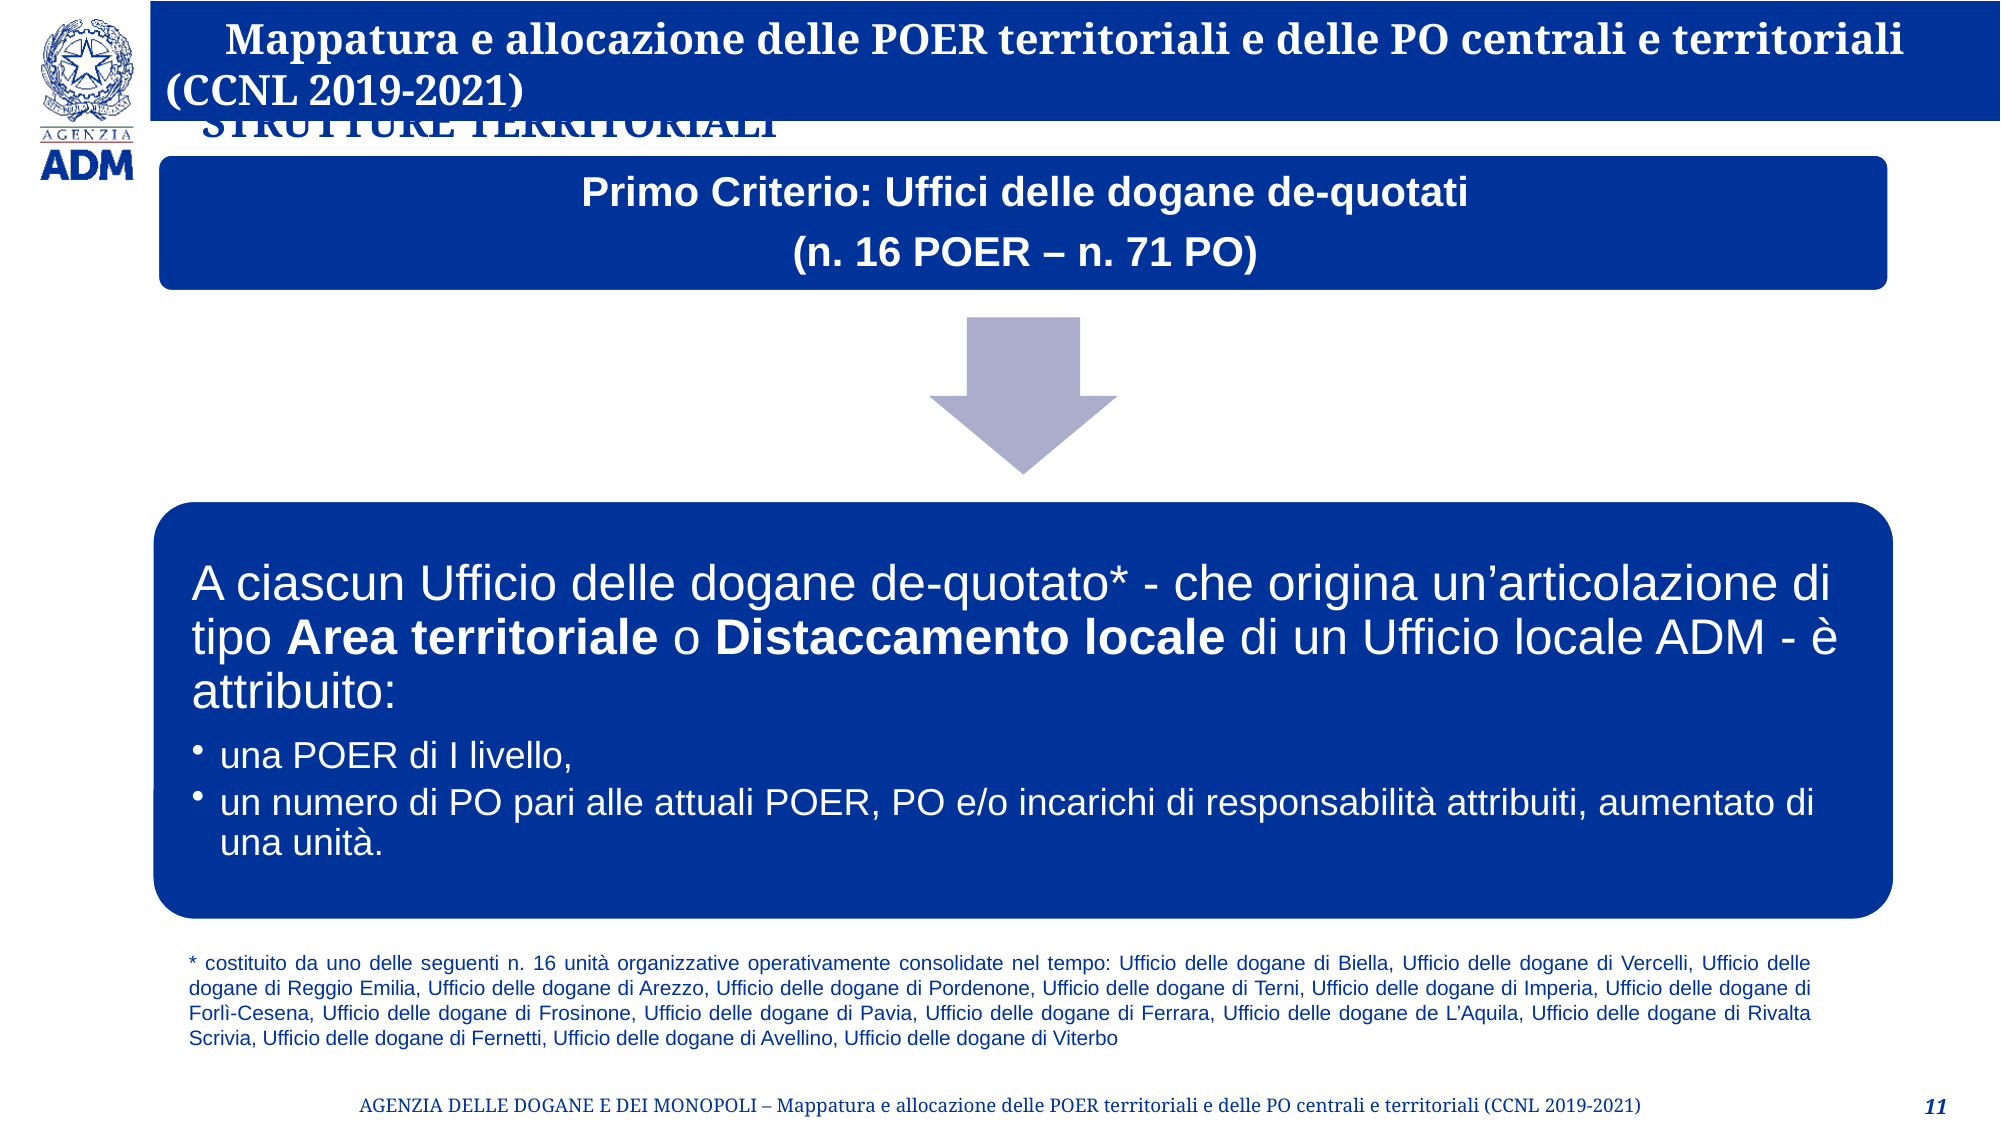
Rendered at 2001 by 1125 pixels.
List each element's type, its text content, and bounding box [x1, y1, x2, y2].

picture [24, 0, 151, 201]
text_box STRUTTURE TERRITORIALI [187, 88, 1988, 154]
text_box * costituito da uno delle seguenti n. 16 unità organizzative operativamente consolidate nel tempo: Ufficio delle dogane di Biella, Ufficio delle dogane di Vercelli, Ufficio delle dogane di Reggio Emilia, Ufficio delle dogane di Arezzo, Ufficio delle dogane di Pordenone, Ufficio delle dogane di Terni, Ufficio delle dogane di Imperia, Ufficio delle dogane di Forlì-Cesena, Ufficio delle dogane di Frosinone, Ufficio delle dogane di Pavia, Ufficio delle dogane di Ferrara, Ufficio delle dogane de L’Aquila, Ufficio delle dogane di Rivalta Scrivia, Ufficio delle dogane di Fernetti, Ufficio delle dogane di Avellino, Ufficio delle dogane di Viterbo [174, 941, 1826, 1057]
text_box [157, 153, 1889, 922]
